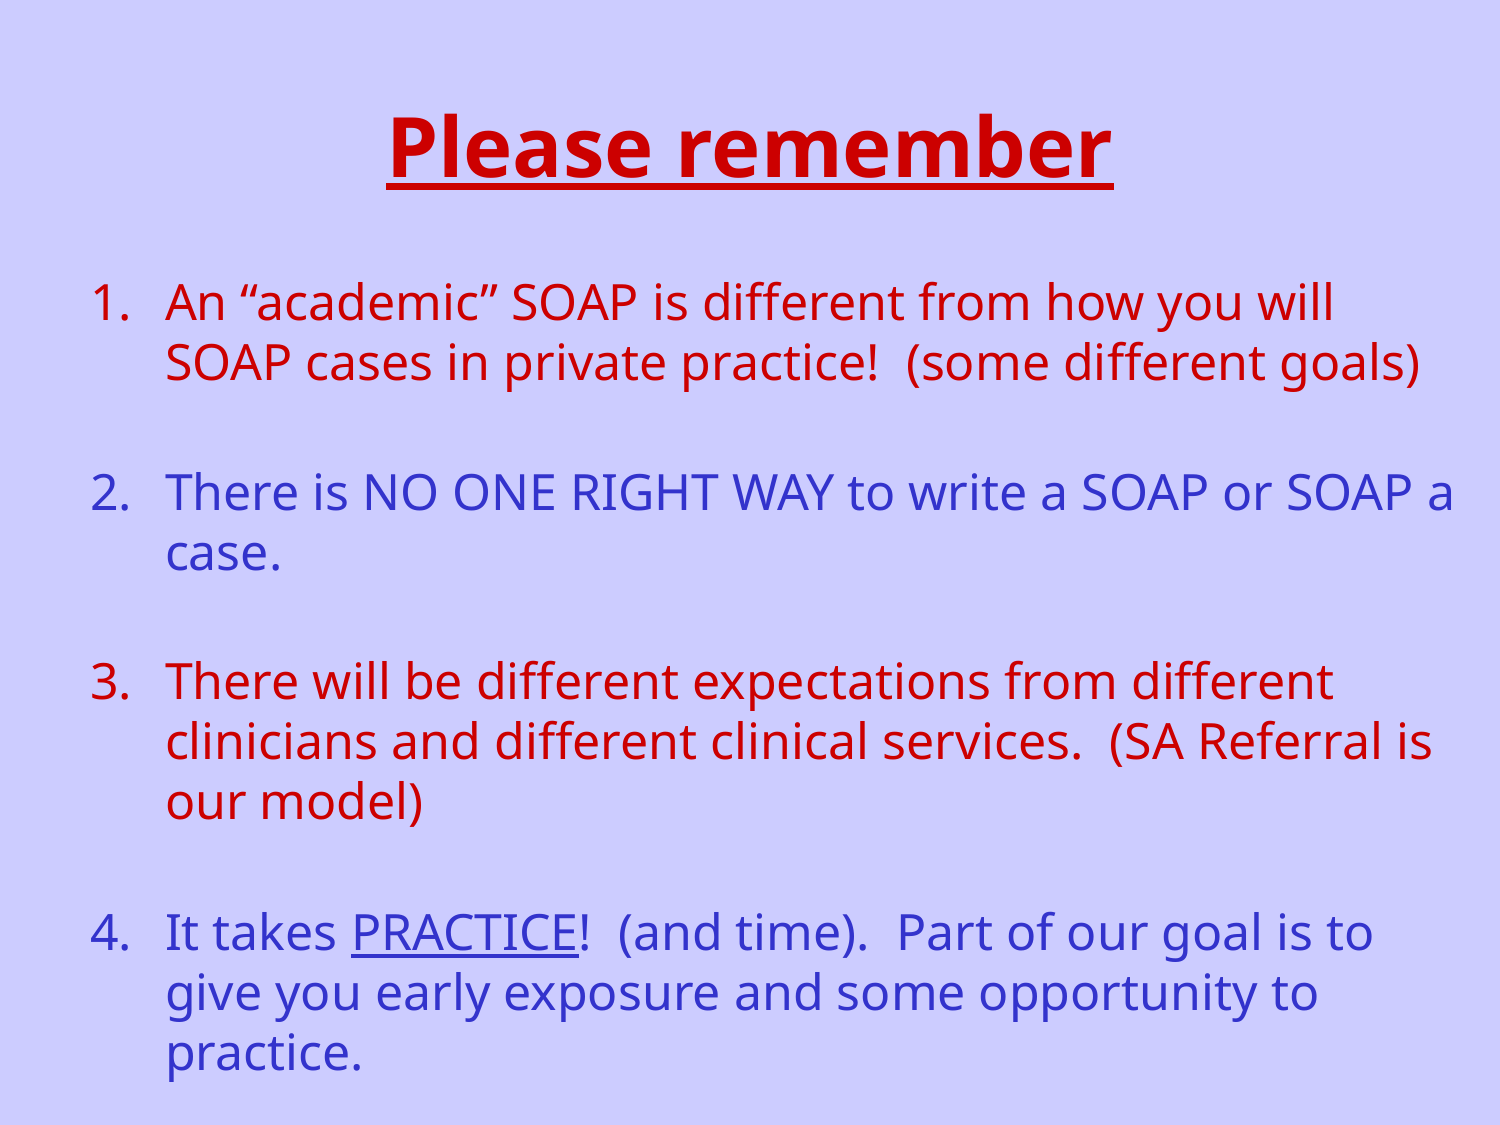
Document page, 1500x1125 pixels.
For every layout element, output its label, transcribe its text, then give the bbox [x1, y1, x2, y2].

title Please remember [112, 49, 1388, 238]
list An “academic” SOAP is different from how you will SOAP cases in private practice! (some different goals) There is NO ONE RIGHT WAY to write a SOAP or SOAP a case. There will be different expectations from different clinicians and different clinical services. (SA Referral is our model) It takes PRACTICE! (and time). Part of our goal is to give you early exposure and some opportunity to practice. [74, 262, 1476, 1076]
